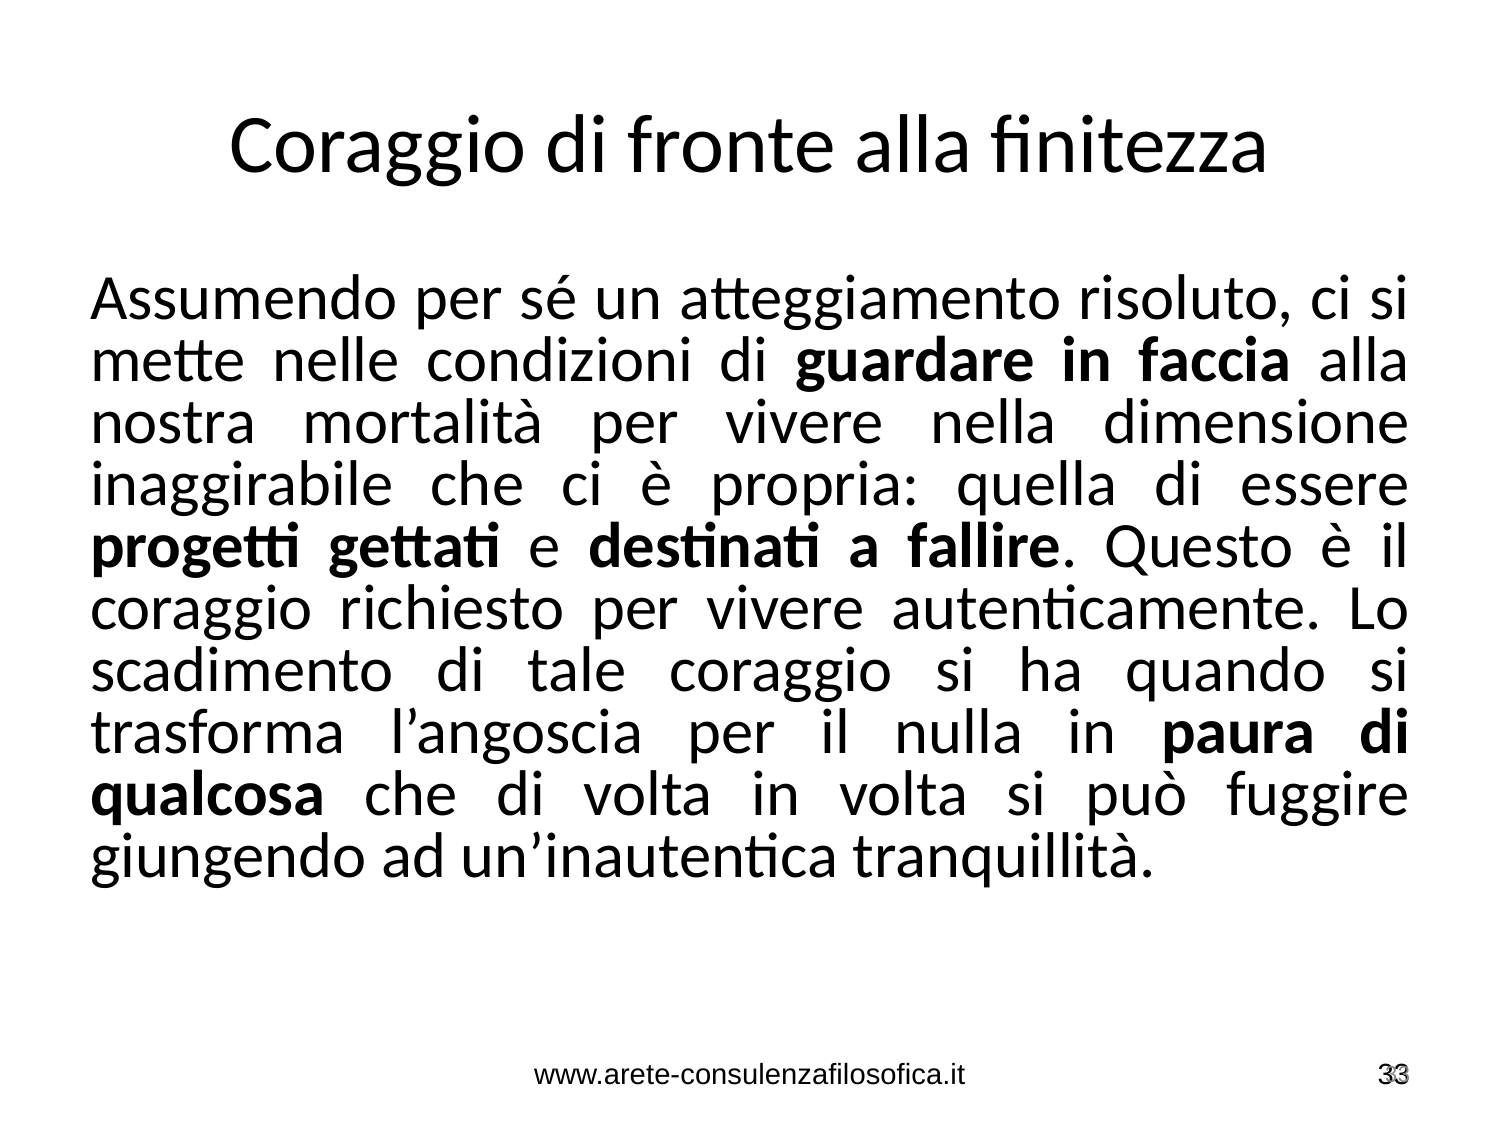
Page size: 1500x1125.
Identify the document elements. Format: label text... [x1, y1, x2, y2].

list Assumendo per sé un atteggiamento risoluto, ci si mette nelle condizioni di guardare in faccia alla nostra mortalità per vivere nella dimensione inaggirabile che ci è propria: quella di essere progetti gettati e destinati a fallire. Questo è il coraggio richiesto per vivere autenticamente. Lo scadimento di tale coraggio si ha quando si trasforma l’angoscia per il nulla in paura di qualcosa che di volta in volta si può fuggire giungendo ad un’inautentica tranquillità. [75, 262, 1425, 1005]
slide_number 33 [1074, 1042, 1425, 1103]
title Coraggio di fronte alla finitezza [75, 45, 1425, 233]
text_box www.arete-consulenzafilosofica.it [512, 1042, 988, 1103]
